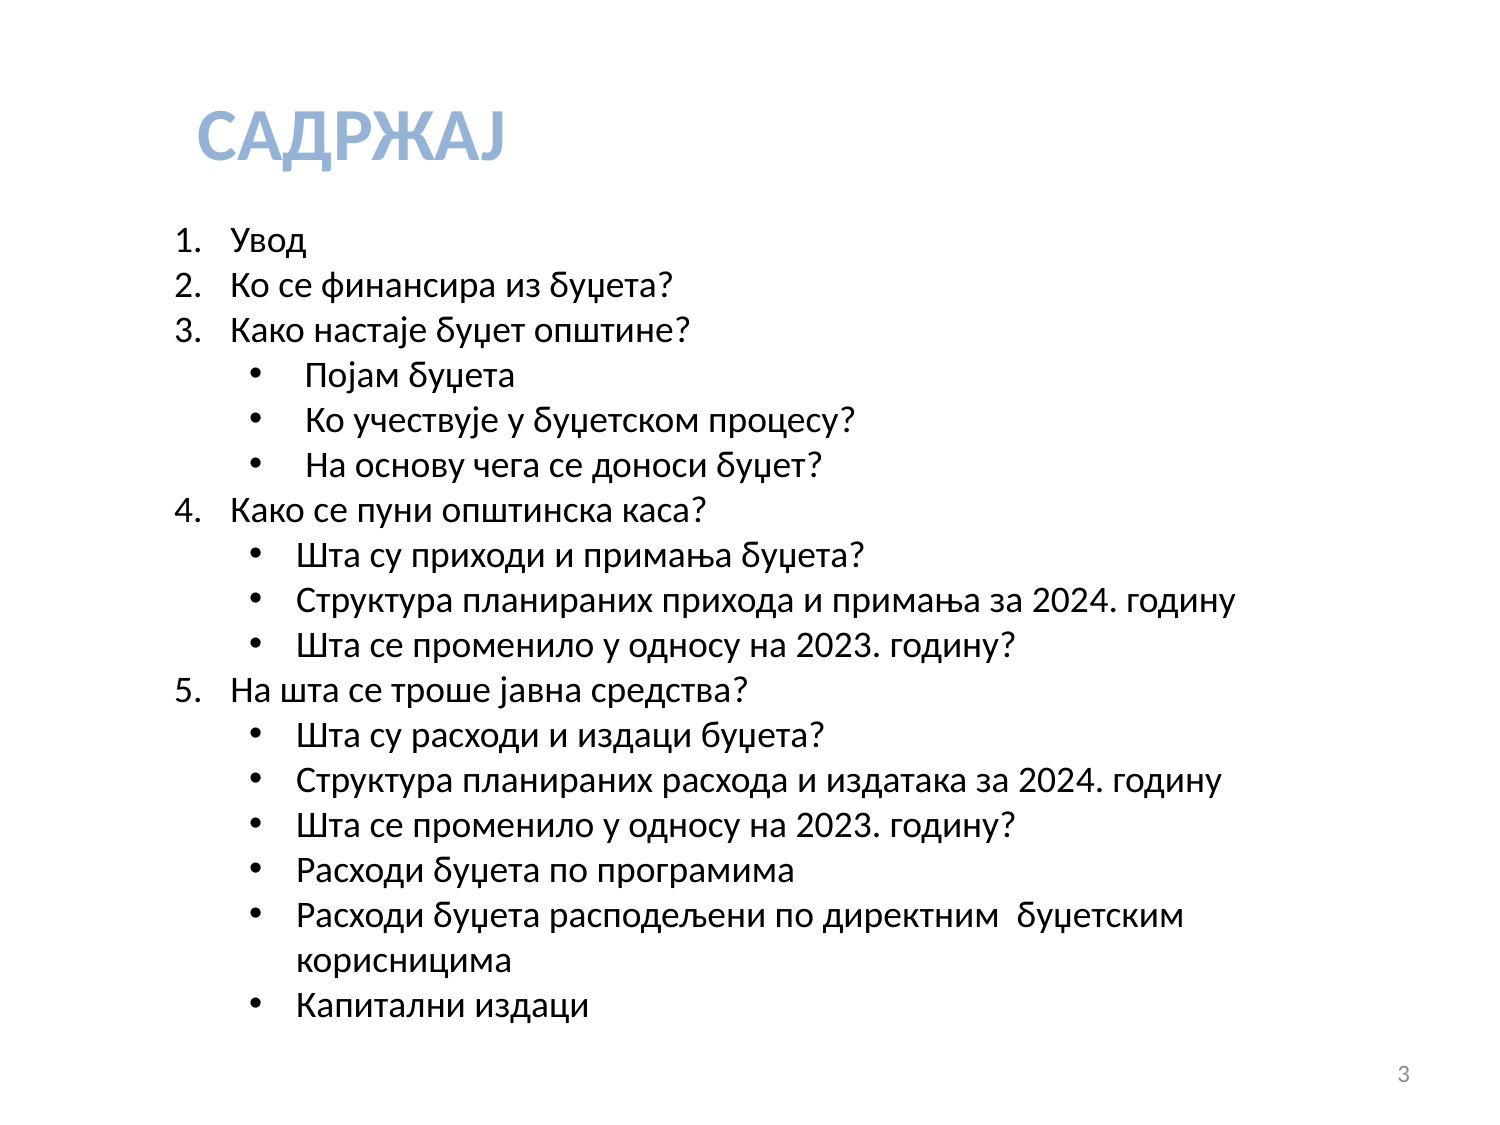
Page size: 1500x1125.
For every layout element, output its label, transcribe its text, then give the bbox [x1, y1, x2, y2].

text_box Увод Ко се финансира из буџета? Како настаје буџет општине? Појам буџета Ко учествује у буџетском процесу? На основу чега се доноси буџет? Како се пуни општинска каса? Шта су приходи и примања буџета? Структура планираних прихода и примања за 2024. годину Шта се променило у односу на 2023. годину? На шта се троше јавна средства? Шта су расходи и издаци буџета? Структура планираних расхода и издатака за 2024. годину Шта се променило у односу на 2023. годину? Расходи буџета по програмима Расходи буџета расподељени по директним буџетским корисницима Капитални издаци [159, 208, 1396, 1033]
slide_number 3 [1074, 1042, 1425, 1103]
text_box САДРЖАЈ [182, 78, 621, 183]
